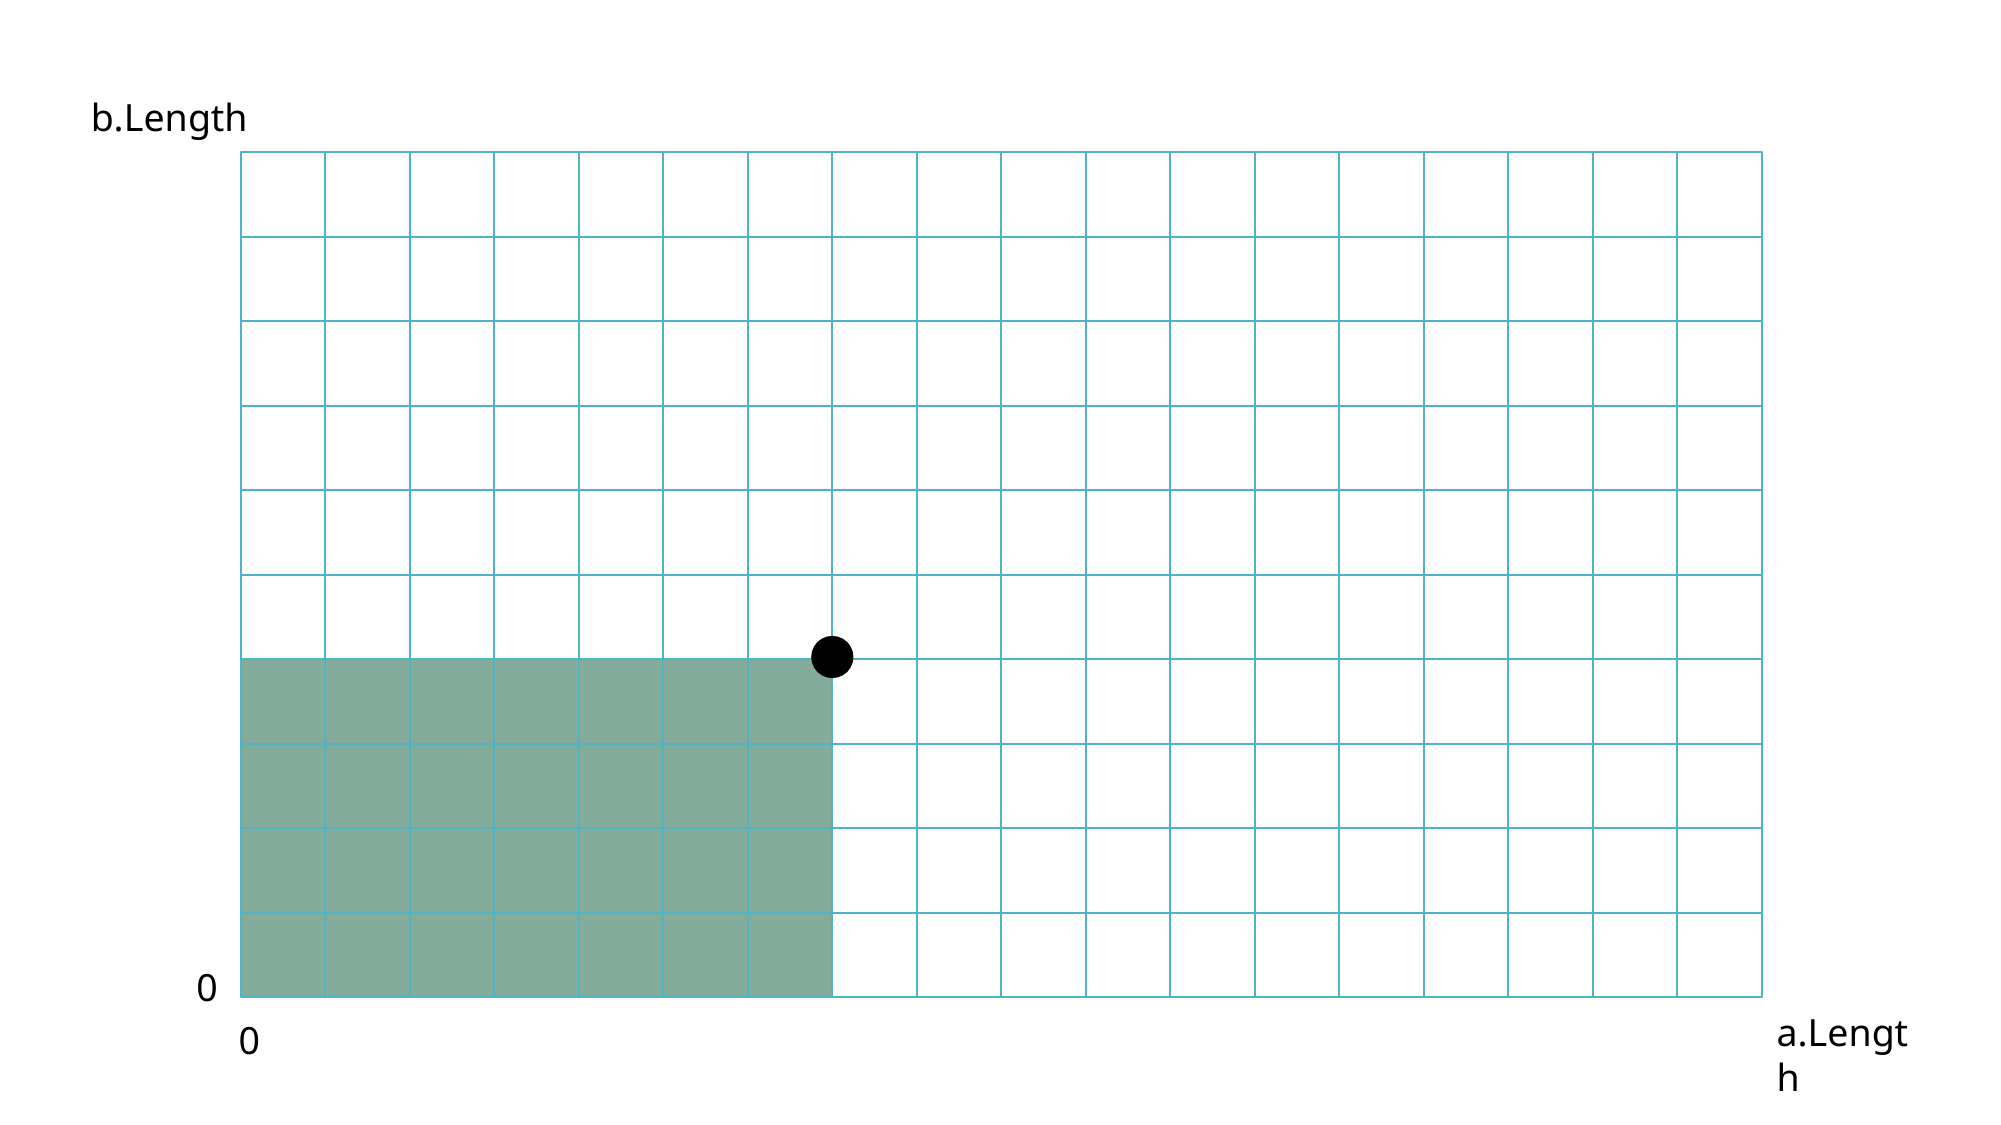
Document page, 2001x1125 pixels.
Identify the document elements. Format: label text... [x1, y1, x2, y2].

text_box [493, 236, 578, 320]
text_box [493, 151, 578, 236]
text_box [1000, 405, 1085, 489]
text_box [1000, 489, 1085, 574]
text_box [324, 236, 409, 320]
text_box [324, 405, 409, 489]
text_box [831, 489, 916, 574]
text_box [1169, 405, 1254, 489]
text_box [1000, 827, 1085, 912]
text_box [324, 574, 409, 658]
text_box [1254, 320, 1338, 405]
text_box [1423, 489, 1507, 574]
text_box [1676, 912, 1763, 998]
text_box [493, 574, 578, 658]
text_box [493, 743, 578, 827]
text_box [1254, 658, 1338, 743]
text_box [578, 405, 662, 489]
text_box [747, 743, 831, 827]
text_box [578, 743, 662, 827]
text_box [1507, 743, 1592, 827]
text_box [324, 827, 409, 912]
text_box [1000, 912, 1085, 998]
text_box [324, 658, 409, 743]
text_box [578, 912, 662, 998]
text_box [578, 489, 662, 574]
text_box [1592, 743, 1676, 827]
text_box [1507, 827, 1592, 912]
text_box [1254, 151, 1338, 236]
text_box [1254, 489, 1338, 574]
text_box [1169, 489, 1254, 574]
text_box [1423, 236, 1507, 320]
text_box [324, 320, 409, 405]
text_box [662, 236, 747, 320]
text_box [409, 236, 493, 320]
text_box [1507, 912, 1592, 998]
text_box [916, 574, 1000, 658]
text_box [747, 827, 831, 912]
text_box [1423, 574, 1507, 658]
text_box [409, 658, 493, 743]
text_box [1423, 405, 1507, 489]
text_box [1085, 405, 1169, 489]
text_box [662, 743, 747, 827]
text_box [1338, 658, 1423, 743]
text_box [240, 320, 324, 405]
text_box [1169, 574, 1254, 658]
text_box [1000, 574, 1085, 658]
text_box [1169, 236, 1254, 320]
text_box 0 [223, 1009, 319, 1070]
text_box [240, 151, 324, 236]
text_box [1676, 489, 1763, 574]
text_box [493, 658, 578, 743]
text_box [1676, 827, 1763, 912]
text_box [1085, 151, 1169, 236]
text_box [1592, 151, 1676, 236]
text_box [1254, 743, 1338, 827]
text_box [324, 743, 409, 827]
text_box [1592, 489, 1676, 574]
text_box [1085, 743, 1169, 827]
text_box [916, 827, 1000, 912]
text_box [1338, 236, 1423, 320]
text_box [916, 236, 1000, 320]
text_box [1085, 912, 1169, 998]
text_box [747, 912, 831, 998]
text_box [240, 236, 324, 320]
text_box [1423, 827, 1507, 912]
text_box [747, 151, 831, 236]
text_box [1169, 827, 1254, 912]
text_box [324, 912, 409, 998]
text_box [409, 574, 493, 658]
text_box [747, 320, 831, 405]
text_box [1423, 743, 1507, 827]
text_box [916, 489, 1000, 574]
text_box [578, 320, 662, 405]
text_box [1592, 658, 1676, 743]
text_box [1338, 827, 1423, 912]
text_box [1254, 827, 1338, 912]
text_box [916, 743, 1000, 827]
text_box [1085, 658, 1169, 743]
text_box [1507, 574, 1592, 658]
text_box [493, 405, 578, 489]
text_box [1423, 320, 1507, 405]
text_box [1507, 320, 1592, 405]
text_box [240, 489, 324, 574]
text_box [578, 574, 662, 658]
text_box [747, 574, 831, 658]
text_box [1507, 658, 1592, 743]
text_box [1507, 489, 1592, 574]
text_box [409, 151, 493, 236]
text_box 0 [181, 956, 277, 1017]
text_box [831, 658, 916, 743]
text_box [831, 236, 916, 320]
text_box [662, 658, 747, 743]
text_box [324, 489, 409, 574]
text_box [1254, 405, 1338, 489]
text_box [240, 912, 324, 998]
text_box [831, 405, 916, 489]
text_box [409, 912, 493, 998]
text_box [1085, 236, 1169, 320]
text_box [1592, 405, 1676, 489]
text_box [916, 405, 1000, 489]
text_box [1000, 236, 1085, 320]
text_box [1000, 320, 1085, 405]
text_box [1507, 236, 1592, 320]
text_box [1592, 574, 1676, 658]
text_box [1423, 658, 1507, 743]
text_box [1338, 743, 1423, 827]
text_box [916, 658, 1000, 743]
text_box [1507, 405, 1592, 489]
text_box [916, 912, 1000, 998]
text_box [1592, 320, 1676, 405]
text_box [747, 405, 831, 489]
text_box [1338, 489, 1423, 574]
text_box [1676, 743, 1763, 827]
text_box [1592, 912, 1676, 998]
text_box [1000, 658, 1085, 743]
text_box [1592, 827, 1676, 912]
text_box [916, 320, 1000, 405]
text_box [578, 151, 662, 236]
text_box [1000, 743, 1085, 827]
text_box [831, 574, 916, 658]
text_box [831, 743, 916, 827]
text_box [1676, 320, 1763, 405]
text_box [1676, 405, 1763, 489]
text_box [662, 574, 747, 658]
text_box [324, 151, 409, 236]
text_box [662, 912, 747, 998]
text_box [1338, 574, 1423, 658]
text_box [662, 405, 747, 489]
text_box [409, 827, 493, 912]
text_box [1169, 151, 1254, 236]
text_box [662, 151, 747, 236]
text_box [240, 658, 324, 743]
text_box [1338, 405, 1423, 489]
text_box [493, 320, 578, 405]
text_box [493, 827, 578, 912]
text_box [1169, 320, 1254, 405]
text_box [1085, 827, 1169, 912]
text_box [1338, 320, 1423, 405]
text_box a.Length [1761, 1001, 1945, 1107]
text_box [1423, 912, 1507, 998]
text_box [1085, 574, 1169, 658]
text_box [747, 658, 831, 743]
text_box b.Length [76, 86, 383, 147]
text_box [811, 635, 854, 679]
text_box [662, 489, 747, 574]
text_box [747, 489, 831, 574]
text_box [409, 743, 493, 827]
text_box [1254, 236, 1338, 320]
text_box [1676, 658, 1763, 743]
text_box [1169, 743, 1254, 827]
text_box [1338, 151, 1423, 236]
text_box [1507, 151, 1592, 236]
text_box [1169, 658, 1254, 743]
text_box [409, 405, 493, 489]
text_box [1085, 320, 1169, 405]
text_box [831, 151, 916, 236]
text_box [493, 489, 578, 574]
text_box [916, 151, 1000, 236]
text_box [831, 912, 916, 998]
text_box [409, 489, 493, 574]
text_box [1676, 151, 1763, 236]
text_box [662, 320, 747, 405]
text_box [240, 574, 324, 658]
text_box [831, 320, 916, 405]
text_box [240, 743, 324, 827]
text_box [409, 320, 493, 405]
text_box [240, 827, 324, 912]
text_box [1254, 912, 1338, 998]
text_box [1000, 151, 1085, 236]
text_box [1085, 489, 1169, 574]
text_box [831, 827, 916, 912]
text_box [1676, 574, 1763, 658]
text_box [1676, 236, 1763, 320]
text_box [1592, 236, 1676, 320]
text_box [1338, 912, 1423, 998]
text_box [578, 236, 662, 320]
text_box [747, 236, 831, 320]
text_box [240, 405, 324, 489]
text_box [578, 827, 662, 912]
text_box [1254, 574, 1338, 658]
text_box [1169, 912, 1254, 998]
text_box [1423, 151, 1507, 236]
text_box [578, 658, 662, 743]
text_box [662, 827, 747, 912]
text_box [493, 912, 578, 998]
